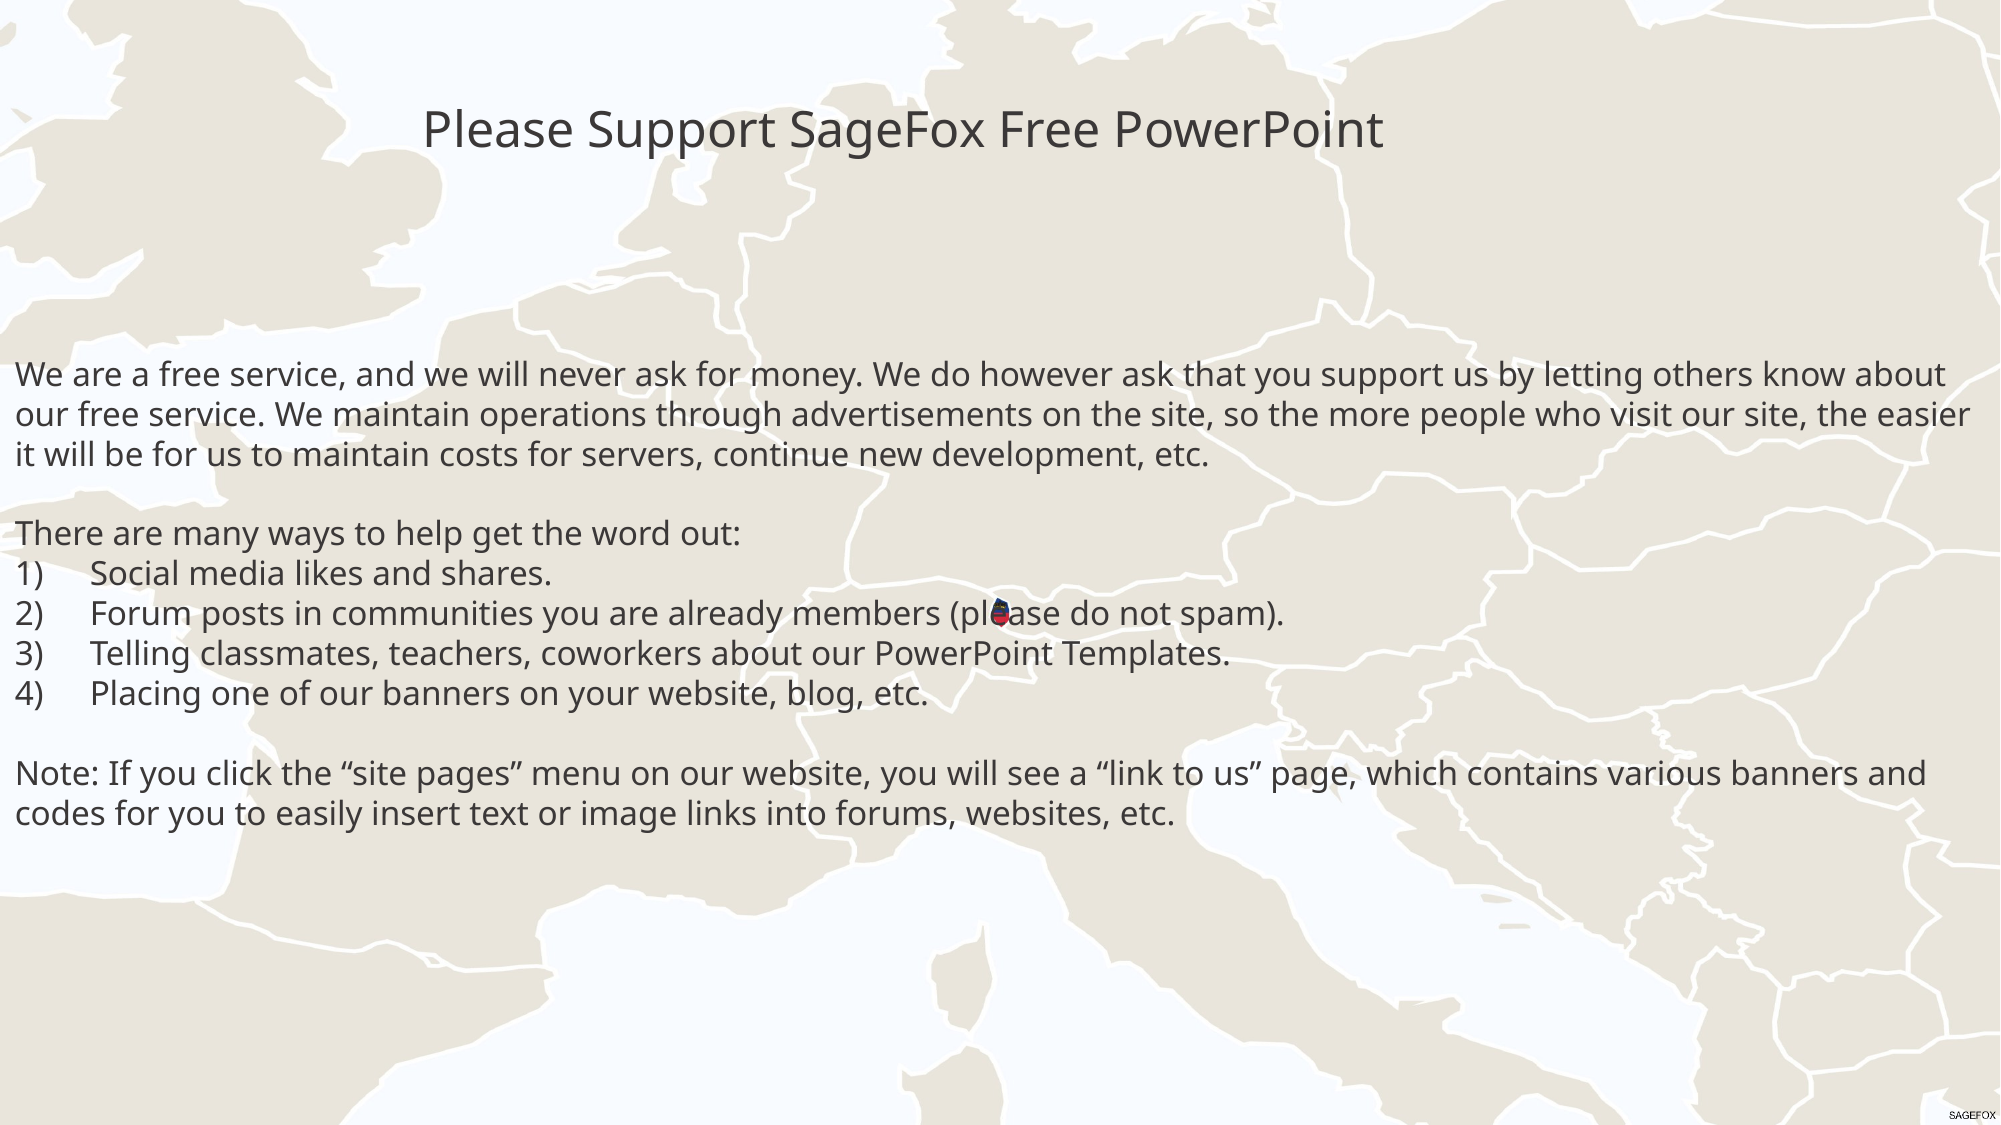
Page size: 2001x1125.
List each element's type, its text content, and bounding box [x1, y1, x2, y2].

title Please Support SageFox Free PowerPoint [363, 72, 1444, 190]
text_box We are a free service, and we will never ask for money. We do however ask that you support us by letting others know about our free service. We maintain operations through advertisements on the site, so the more people who visit our site, the easier it will be for us to maintain costs for servers, continue new development, etc. There are many ways to help get the word out: Social media likes and shares. Forum posts in communities you are already members (please do not spam). Telling classmates, teachers, coworkers about our PowerPoint Templates. Placing one of our banners on your website, blog, etc. Note: If you click the “site pages” menu on our website, you will see a “link to us” page, which contains various banners and codes for you to easily insert text or image links into forums, websites, etc. [0, 0, 2000, 1125]
